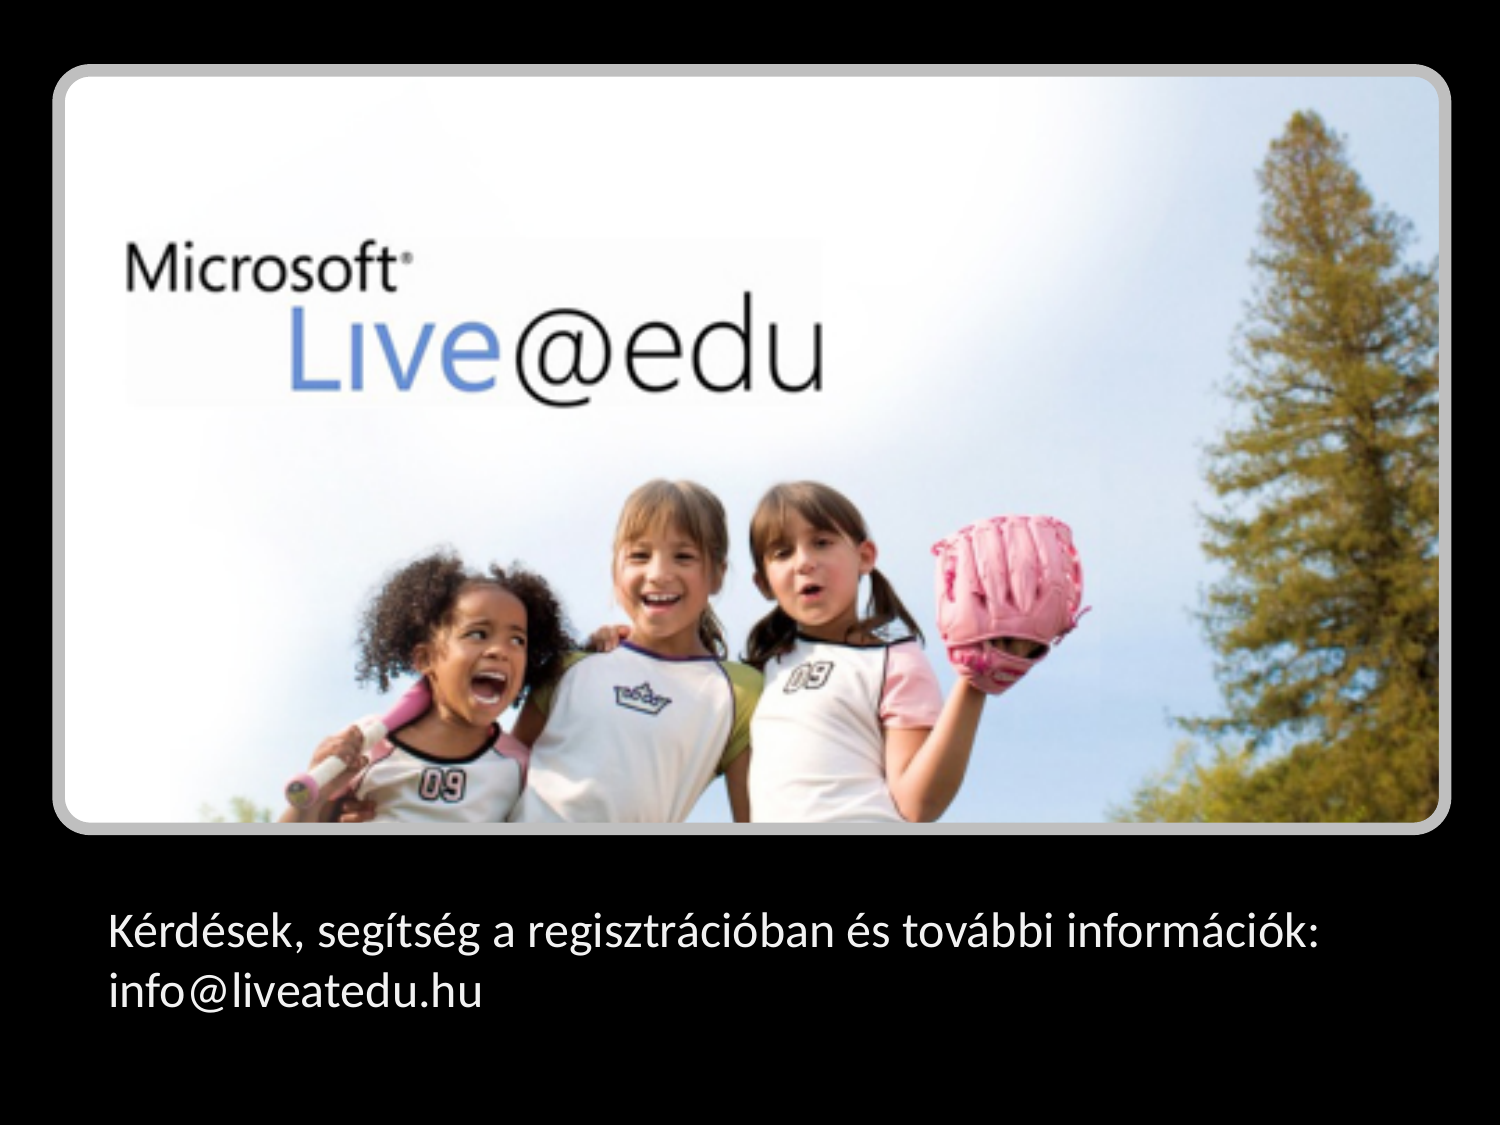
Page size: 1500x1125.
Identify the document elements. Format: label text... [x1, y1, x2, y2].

picture [58, 70, 1446, 830]
text_box Kérdések, segítség a regisztrációban és további információk: info@liveatedu.hu [93, 890, 1418, 1026]
